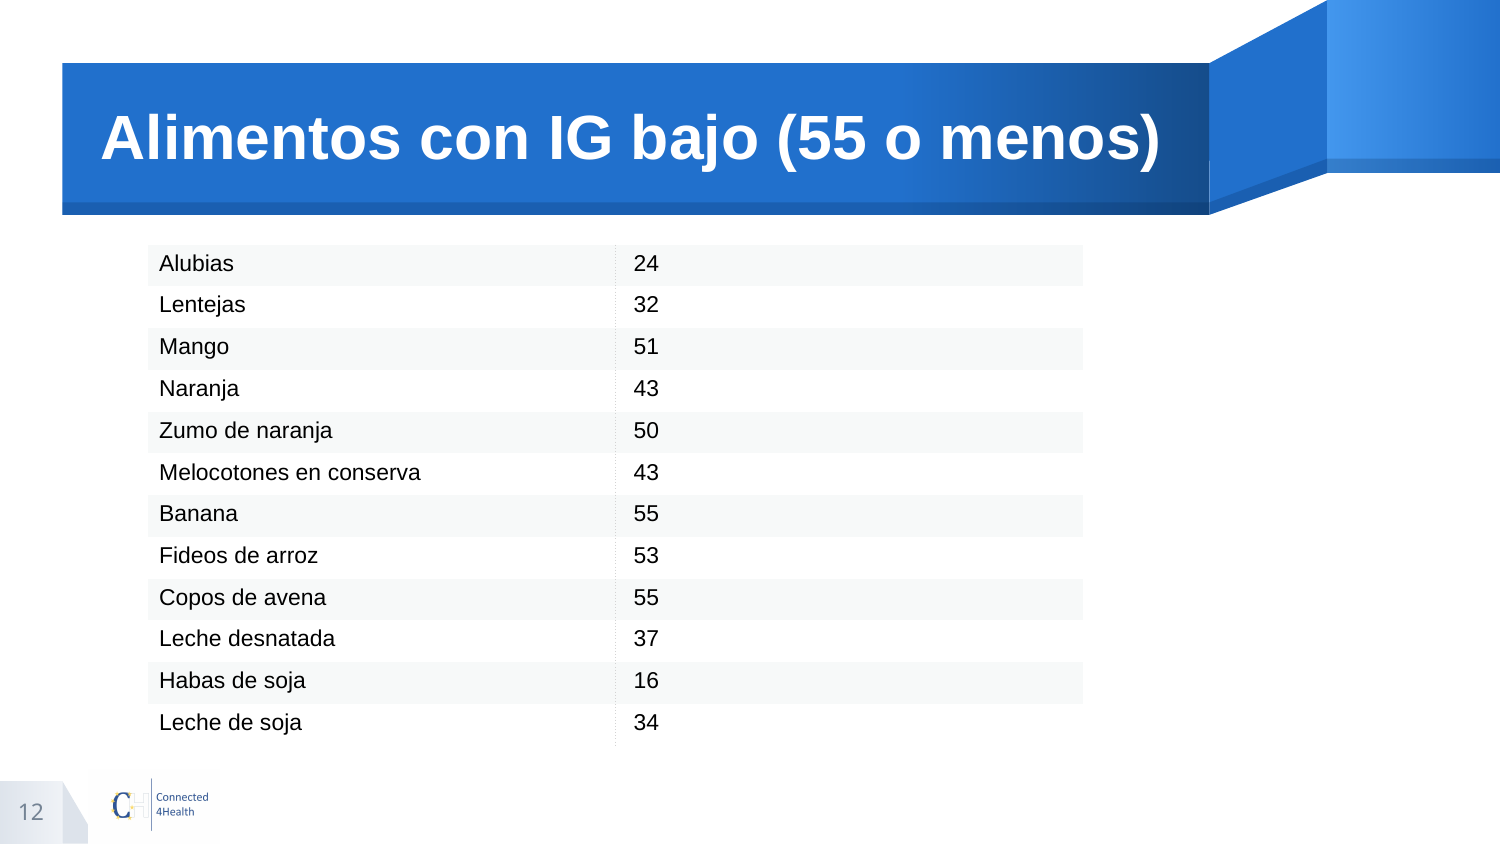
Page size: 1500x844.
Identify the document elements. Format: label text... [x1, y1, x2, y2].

table_cell 53 [616, 537, 1083, 579]
table_cell 55 [616, 495, 1083, 537]
table_cell Mango [148, 328, 616, 370]
table_cell 55 [616, 579, 1083, 620]
picture [88, 769, 220, 844]
slide_number 12 [0, 781, 63, 844]
table_header 24 [616, 245, 1083, 286]
table_cell Leche desnatada [148, 620, 616, 662]
table_cell Leche de soja [148, 704, 616, 746]
table_cell Melocotones en conserva [148, 453, 616, 495]
table_cell Habas de soja [148, 662, 616, 704]
table_cell Naranja [148, 370, 616, 412]
table_cell Lentejas [148, 286, 616, 328]
table_header Alubias [148, 245, 616, 286]
table_cell 32 [616, 286, 1083, 328]
table_cell Zumo de naranja [148, 412, 616, 453]
table_cell Banana [148, 495, 616, 537]
table_cell Fideos de arroz [148, 537, 616, 579]
table_cell 43 [616, 370, 1083, 412]
table_cell 16 [616, 662, 1083, 704]
table_cell Copos de avena [148, 579, 616, 620]
table_cell 37 [616, 620, 1083, 662]
table_cell 43 [616, 453, 1083, 495]
table_cell 50 [616, 412, 1083, 453]
title Alimentos con IG bajo (55 o menos) [100, 64, 1210, 215]
table_cell 51 [616, 328, 1083, 370]
table_cell 34 [616, 704, 1083, 746]
